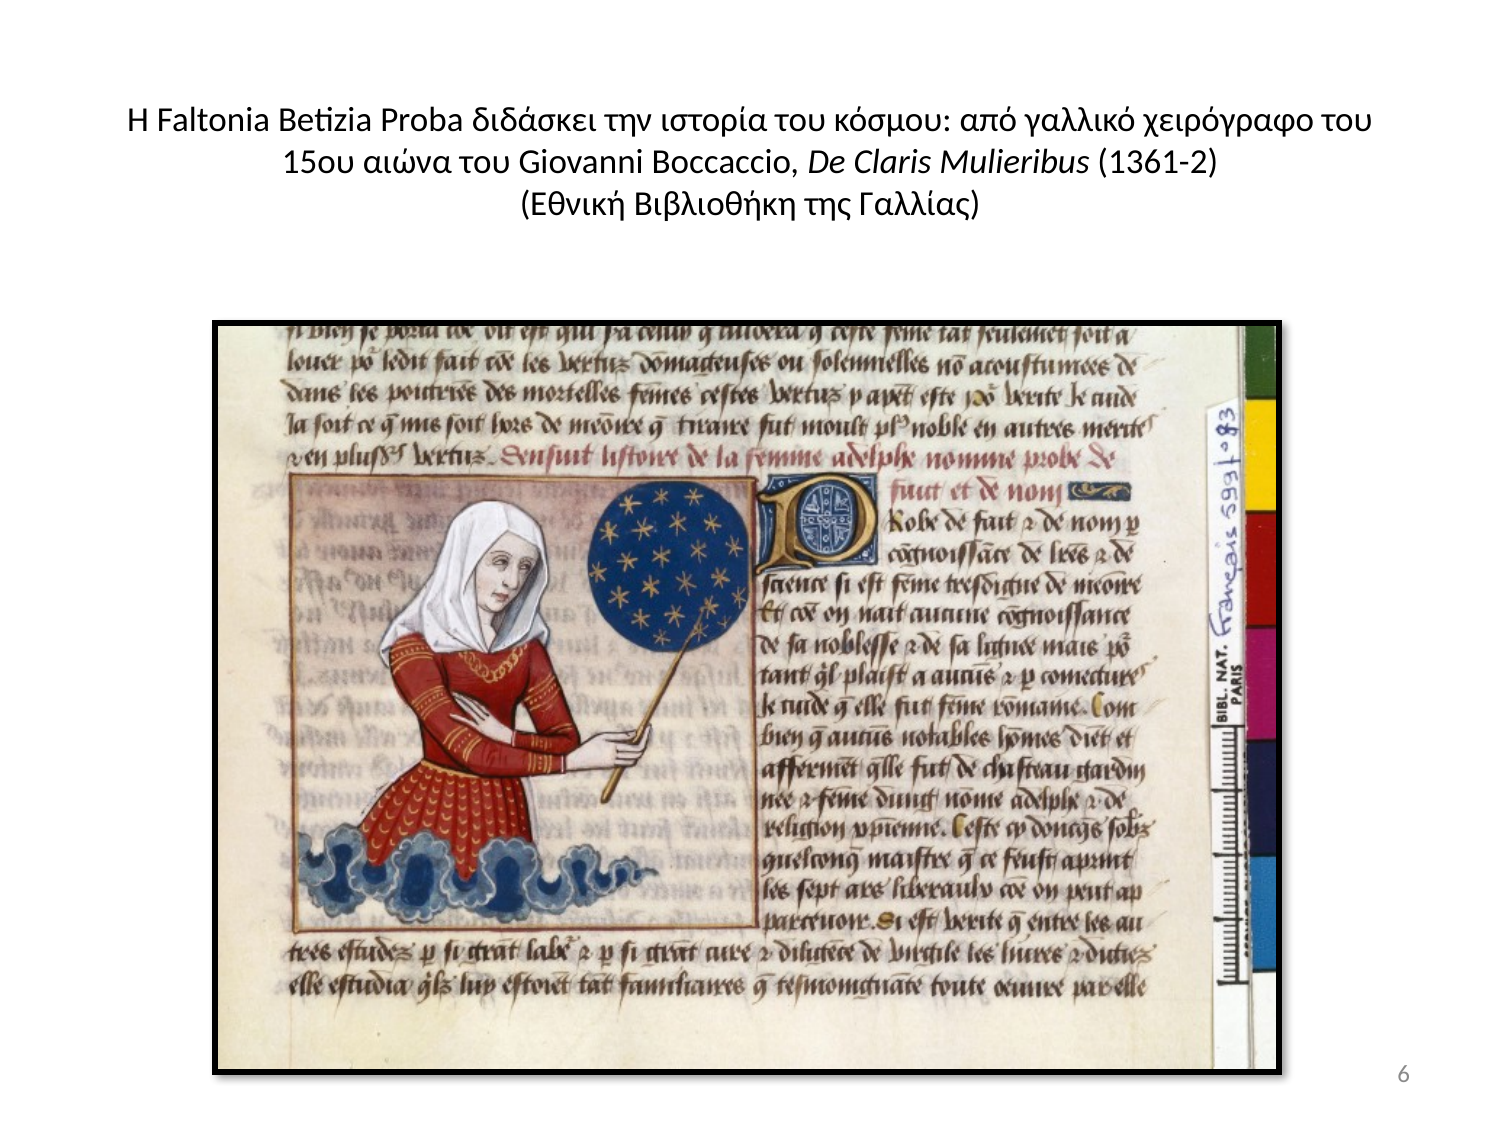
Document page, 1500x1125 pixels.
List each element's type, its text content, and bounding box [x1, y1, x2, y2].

title Η Faltonia Betizia Proba διδάσκει την ιστορία του κόσμου: από γαλλικό χειρόγραφο του 15ου αιώνα του Giovanni Boccaccio, De Claris Mulieribus (1361-2) (Εθνική Βιβλιοθήκη της Γαλλίας) [75, 45, 1425, 233]
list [218, 325, 1276, 1069]
slide_number 6 [1074, 1042, 1425, 1103]
